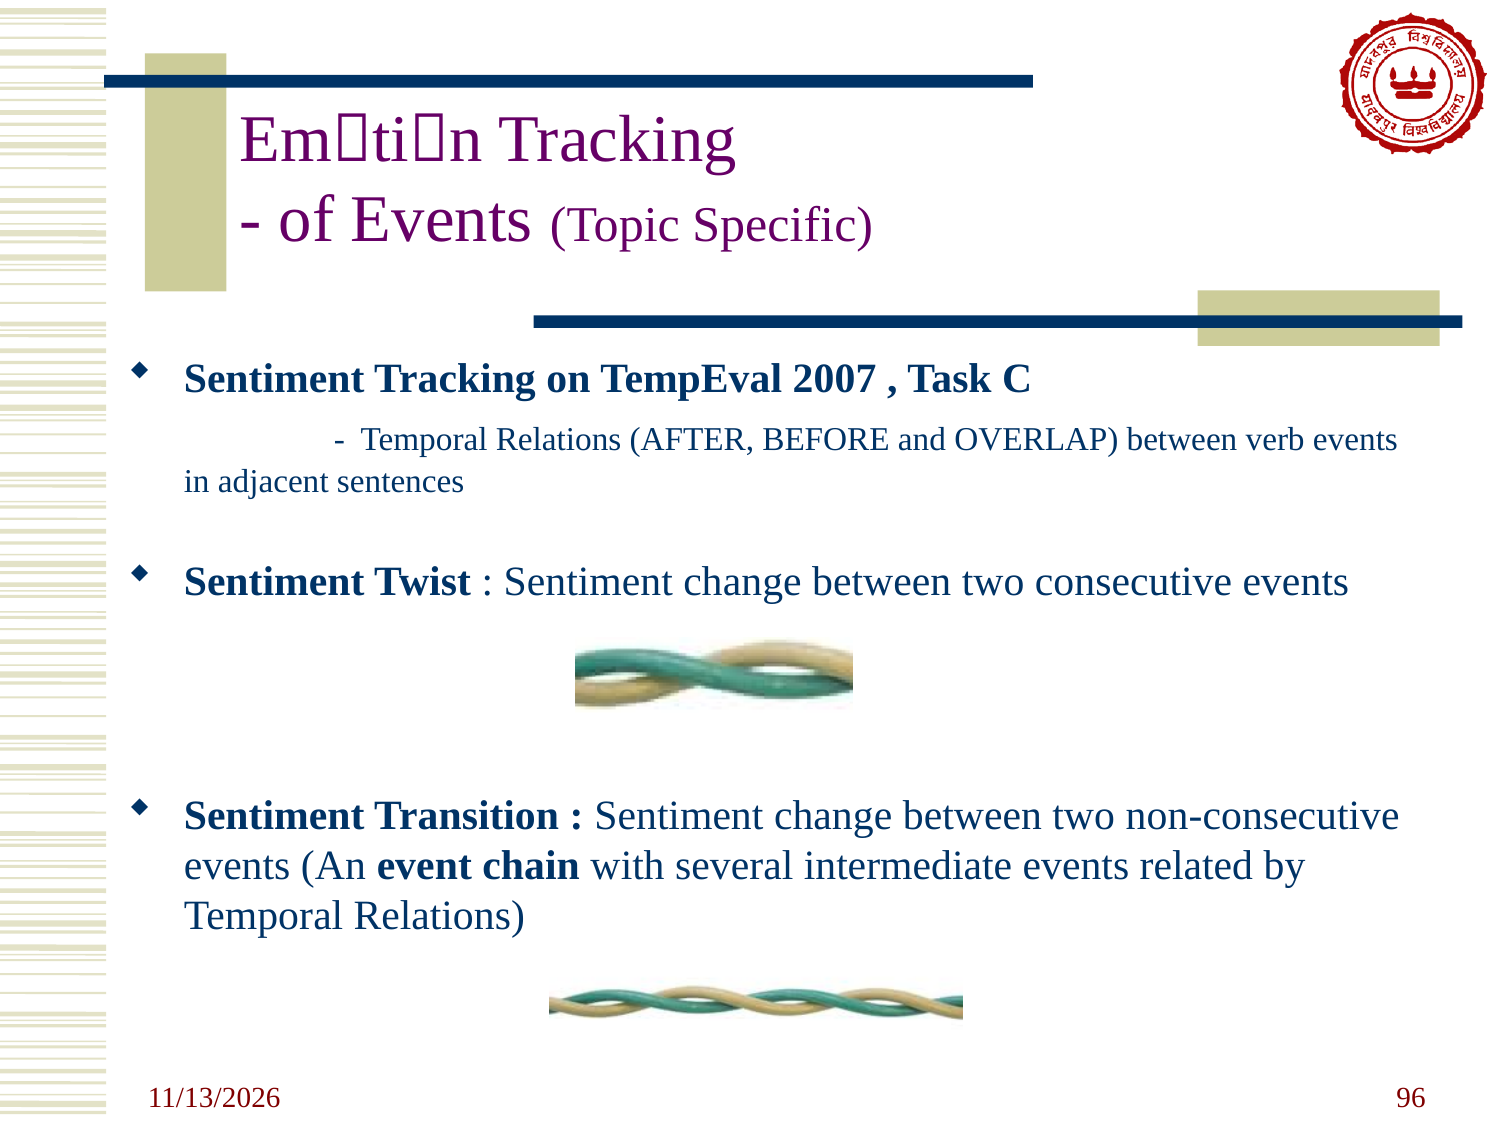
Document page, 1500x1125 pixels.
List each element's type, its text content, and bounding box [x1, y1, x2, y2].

list Sentiment Tracking on TempEval 2007 , Task C - Temporal Relations (AFTER, BEFORE and OVERLAP) between verb events in adjacent sentences Sentiment Twist : Sentiment change between two consecutive events Sentiment Transition : Sentiment change between two non-consecutive events (An event chain with several intermediate events related by Temporal Relations) [112, 274, 1438, 1088]
text_box Emtin Tracking - of Events (Topic Specific) [225, 87, 1463, 263]
picture [1337, 12, 1487, 163]
picture [549, 937, 963, 1076]
picture [574, 637, 853, 718]
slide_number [132, 1045, 446, 1121]
slide_number 96 [1080, 1045, 1442, 1122]
